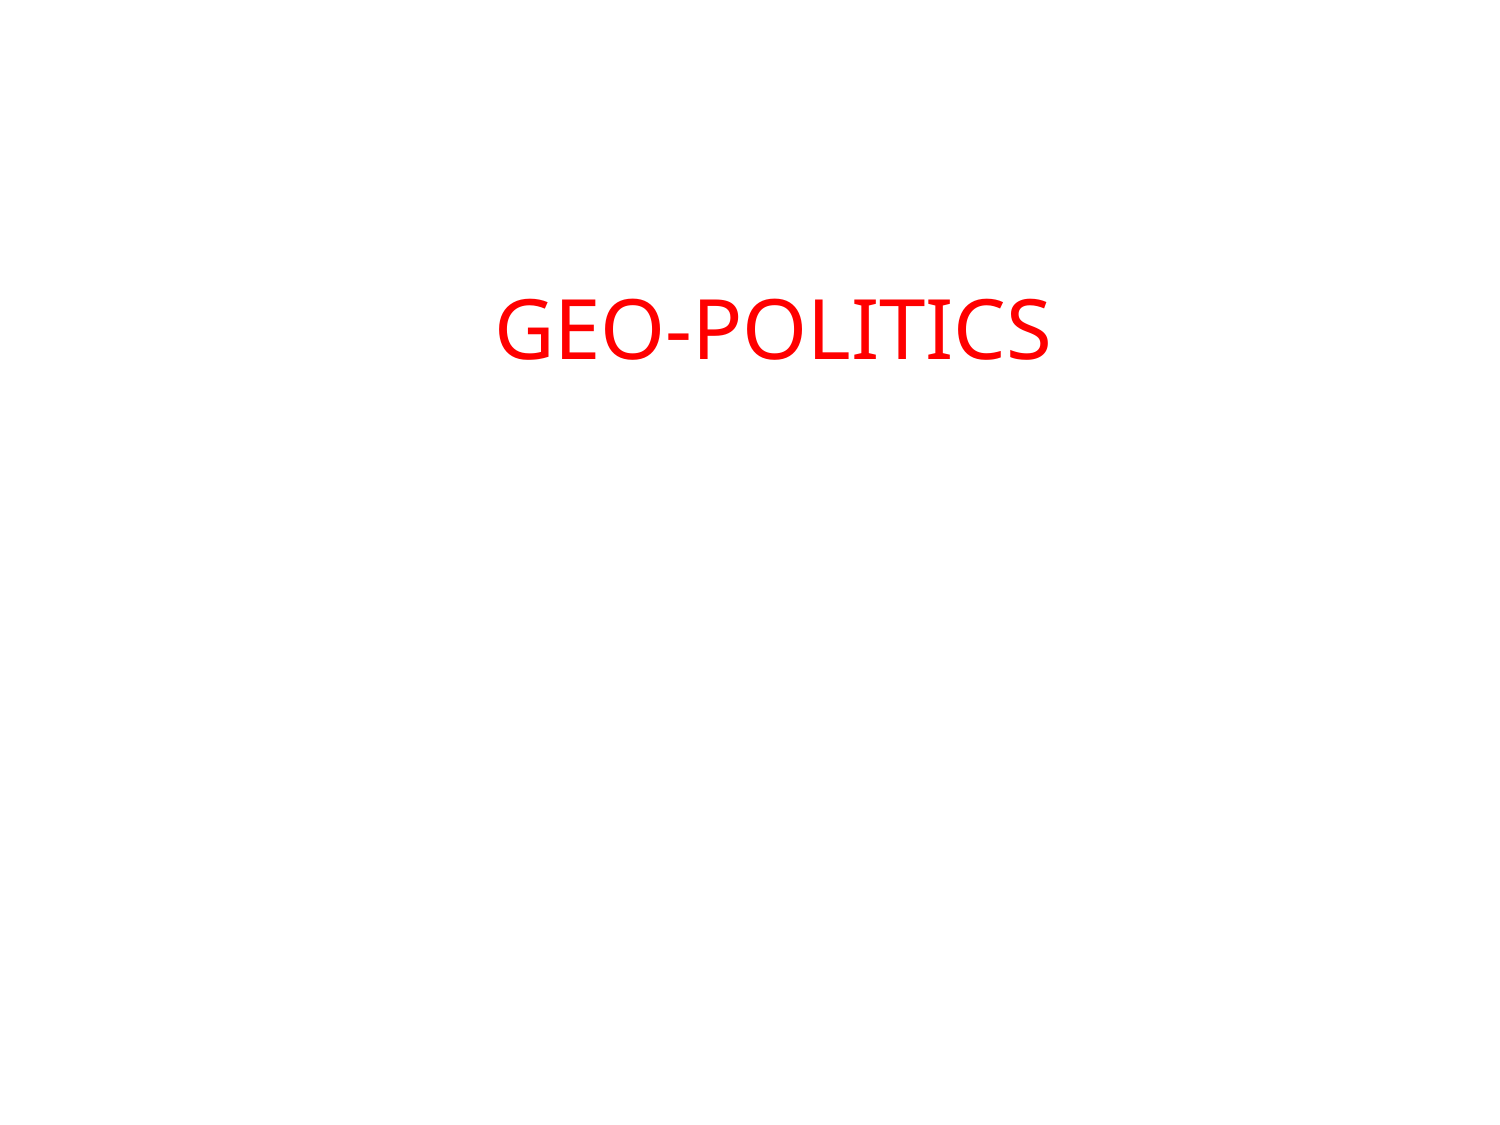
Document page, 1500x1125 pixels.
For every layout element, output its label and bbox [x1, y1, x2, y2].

title [126, 223, 1421, 441]
